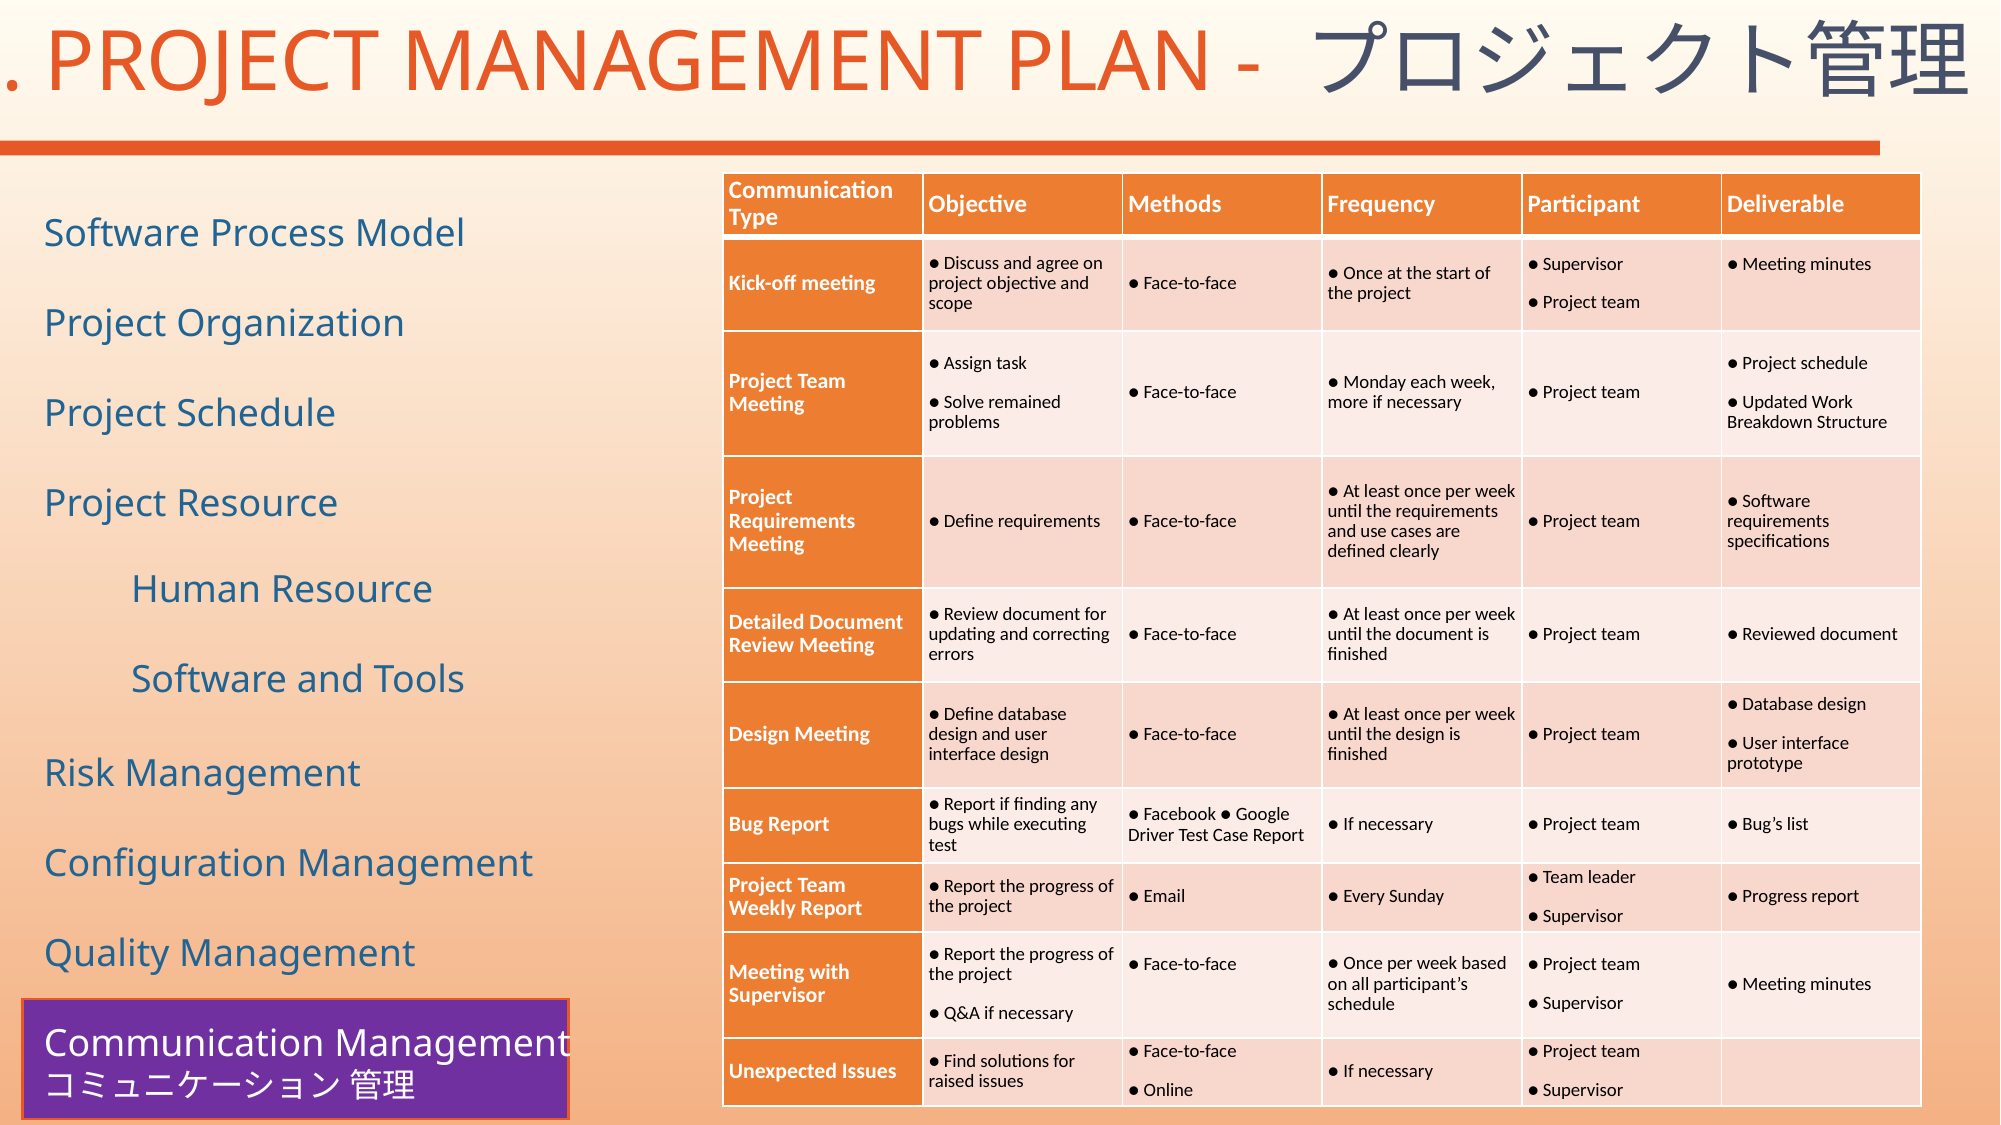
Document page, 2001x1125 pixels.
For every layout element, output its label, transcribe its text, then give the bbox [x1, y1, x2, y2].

table_cell Design Meeting [724, 683, 922, 787]
table_cell Project Team Meeting [724, 332, 922, 455]
table_cell ● Project team ● Supervisor [1523, 1039, 1721, 1105]
table_cell ● Every Sunday [1323, 864, 1521, 931]
table_cell ● Face-to-face [1123, 933, 1321, 1037]
table_cell ● At least once per week until the requirements and use cases are defined clearly [1323, 457, 1521, 587]
table_cell ● Software requirements specifications [1722, 457, 1920, 587]
table_cell ● Progress report [1722, 864, 1920, 931]
table_cell ● Face-to-face [1123, 683, 1321, 787]
table_cell ● Project team ● Supervisor [1523, 933, 1721, 1037]
table_header Participant [1523, 174, 1721, 234]
table_cell ● Define requirements [924, 457, 1122, 587]
table_cell ● Project team [1523, 589, 1721, 681]
table_cell ● Supervisor ● Project team [1523, 240, 1721, 330]
text_box [21, 998, 570, 1120]
table_cell ● Report if finding any bugs while executing test [924, 789, 1122, 862]
table_cell Detailed Document Review Meeting [724, 589, 922, 681]
table_cell ● Reviewed document [1722, 589, 1920, 681]
table_cell Meeting with Supervisor [724, 933, 922, 1037]
table_cell Kick-off meeting [724, 240, 922, 330]
table_cell ● Review document for updating and correcting errors [924, 589, 1122, 681]
table_cell ● Meeting minutes [1722, 240, 1920, 330]
table_cell ● Face-to-face [1123, 457, 1321, 587]
table_cell ● Project team [1523, 789, 1721, 862]
table_cell ● Monday each week, more if necessary [1323, 332, 1521, 455]
table_cell ● Discuss and agree on project objective and scope [924, 240, 1122, 330]
table_cell ● Project team [1523, 457, 1721, 587]
table_cell Bug Report [724, 789, 922, 862]
text_box Human Resource Software and Tools [116, 557, 481, 708]
table_cell ● Database design ● User interface prototype [1722, 683, 1920, 787]
table_cell ● Project team [1523, 332, 1721, 455]
table_cell ● Face-to-face [1123, 589, 1321, 681]
table_cell Project Team Weekly Report [724, 864, 922, 931]
table_cell ● Define database design and user interface design [924, 683, 1122, 787]
table_cell ● Find solutions for raised issues [924, 1039, 1122, 1105]
text_box [0, 140, 1881, 157]
table_cell ● Project schedule ● Updated Work Breakdown Structure [1722, 332, 1920, 455]
table_cell ● Team leader ● Supervisor [1523, 864, 1721, 931]
table_cell ● Face-to-face [1123, 240, 1321, 330]
table_cell ● Meeting minutes [1722, 933, 1920, 1037]
table_cell Unexpected Issues [724, 1039, 922, 1105]
table_cell ● Once at the start of the project [1323, 240, 1521, 330]
table_cell ● At least once per week until the design is finished [1323, 683, 1521, 787]
table_cell ● Email [1123, 864, 1321, 931]
table_cell ● Bug’s list [1722, 789, 1920, 862]
table_cell ● If necessary [1323, 1039, 1521, 1105]
table_cell ● Facebook ● Google Driver Test Case Report [1123, 789, 1321, 862]
table_cell [1722, 1039, 1920, 1105]
table_cell Project Requirements Meeting [724, 457, 922, 587]
table_cell ● Face-to-face [1123, 332, 1321, 455]
table_cell ● Once per week based on all participant’s schedule [1323, 933, 1521, 1037]
text_box Software Process Model Project Organization Project Schedule Project Resource Risk Management Configuration Management Quality Management Communication Management コミュニケーション 管理 [29, 201, 587, 1112]
table_cell ● If necessary [1323, 789, 1521, 862]
table_cell ● At least once per week until the document is finished [1323, 589, 1521, 681]
table_header Communication Type [724, 174, 922, 234]
table_header Methods [1123, 174, 1321, 234]
table_cell ● Report the progress of the project ● Q&A if necessary [924, 933, 1122, 1037]
table_cell ● Project team [1523, 683, 1721, 787]
table_header Frequency [1323, 174, 1521, 234]
table_header Deliverable [1722, 174, 1920, 234]
table_cell ● Assign task ● Solve remained problems [924, 332, 1122, 455]
table_cell ● Face-to-face ● Online [1123, 1039, 1321, 1105]
text_box 2. PROJECT MANAGEMENT PLAN - プロジェクト管理 [0, 0, 1987, 115]
table_header Objective [924, 174, 1122, 234]
table_cell ● Report the progress of the project [924, 864, 1122, 931]
